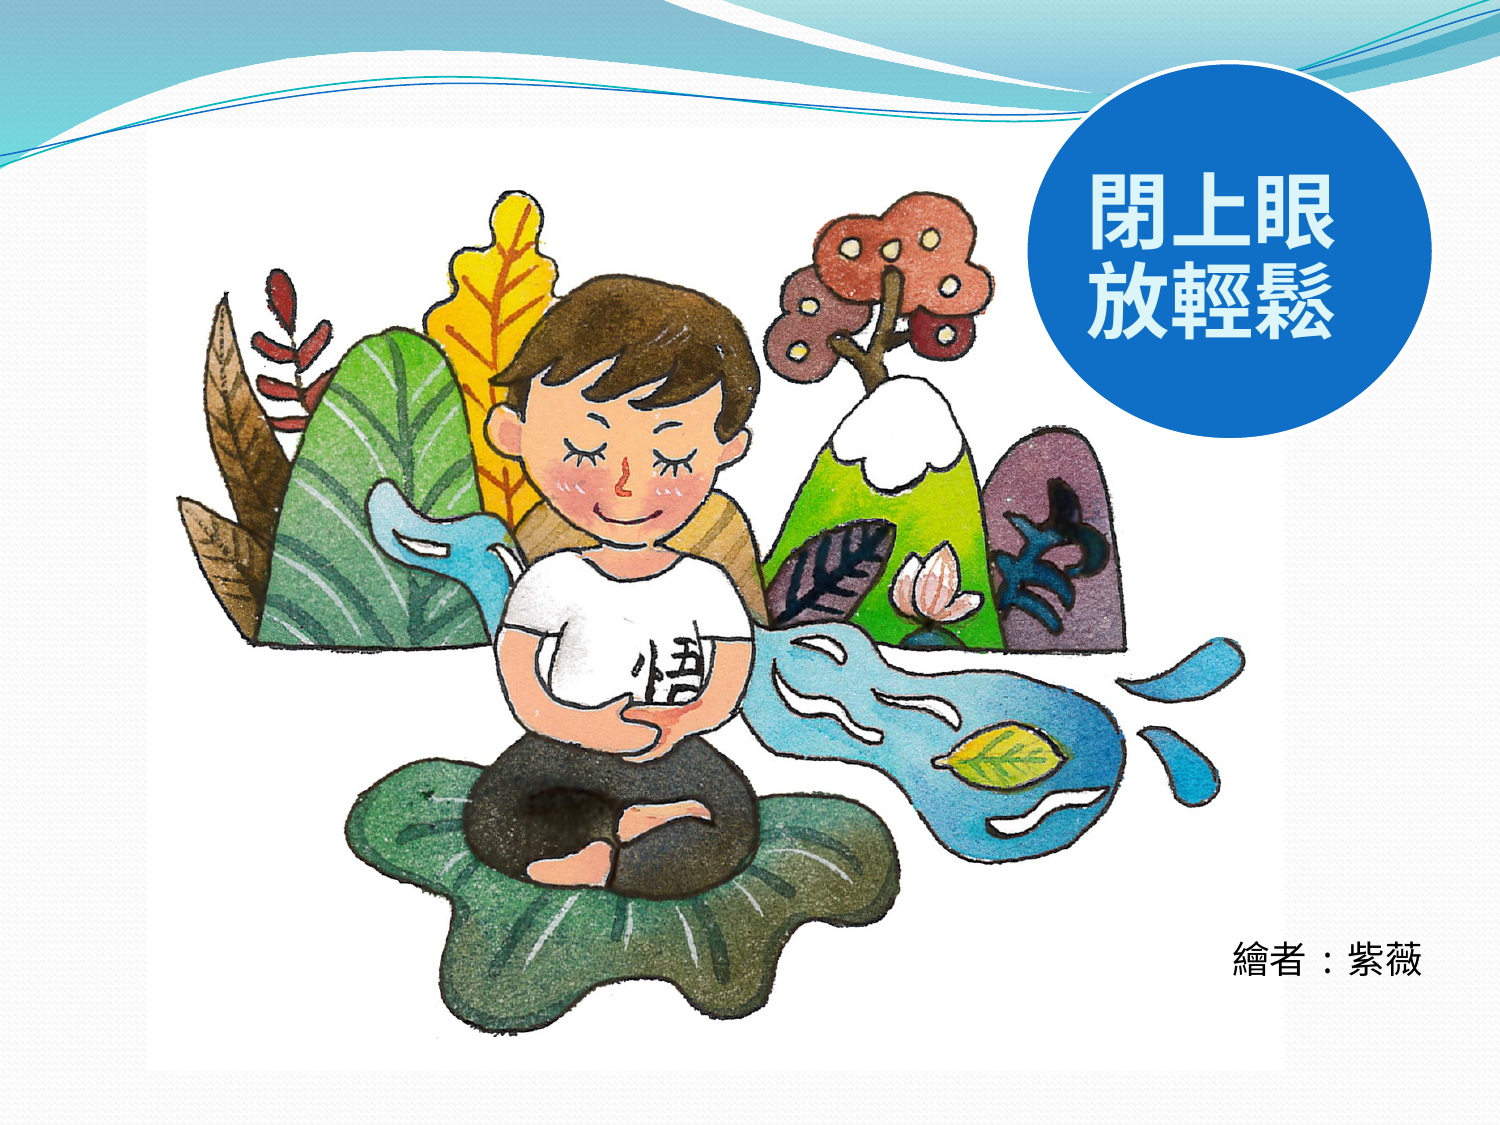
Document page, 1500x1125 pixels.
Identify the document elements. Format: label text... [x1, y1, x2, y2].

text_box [1025, 61, 1435, 441]
text_box 繪者:紫薇 [1290, 928, 1438, 989]
picture [147, 126, 1284, 1071]
